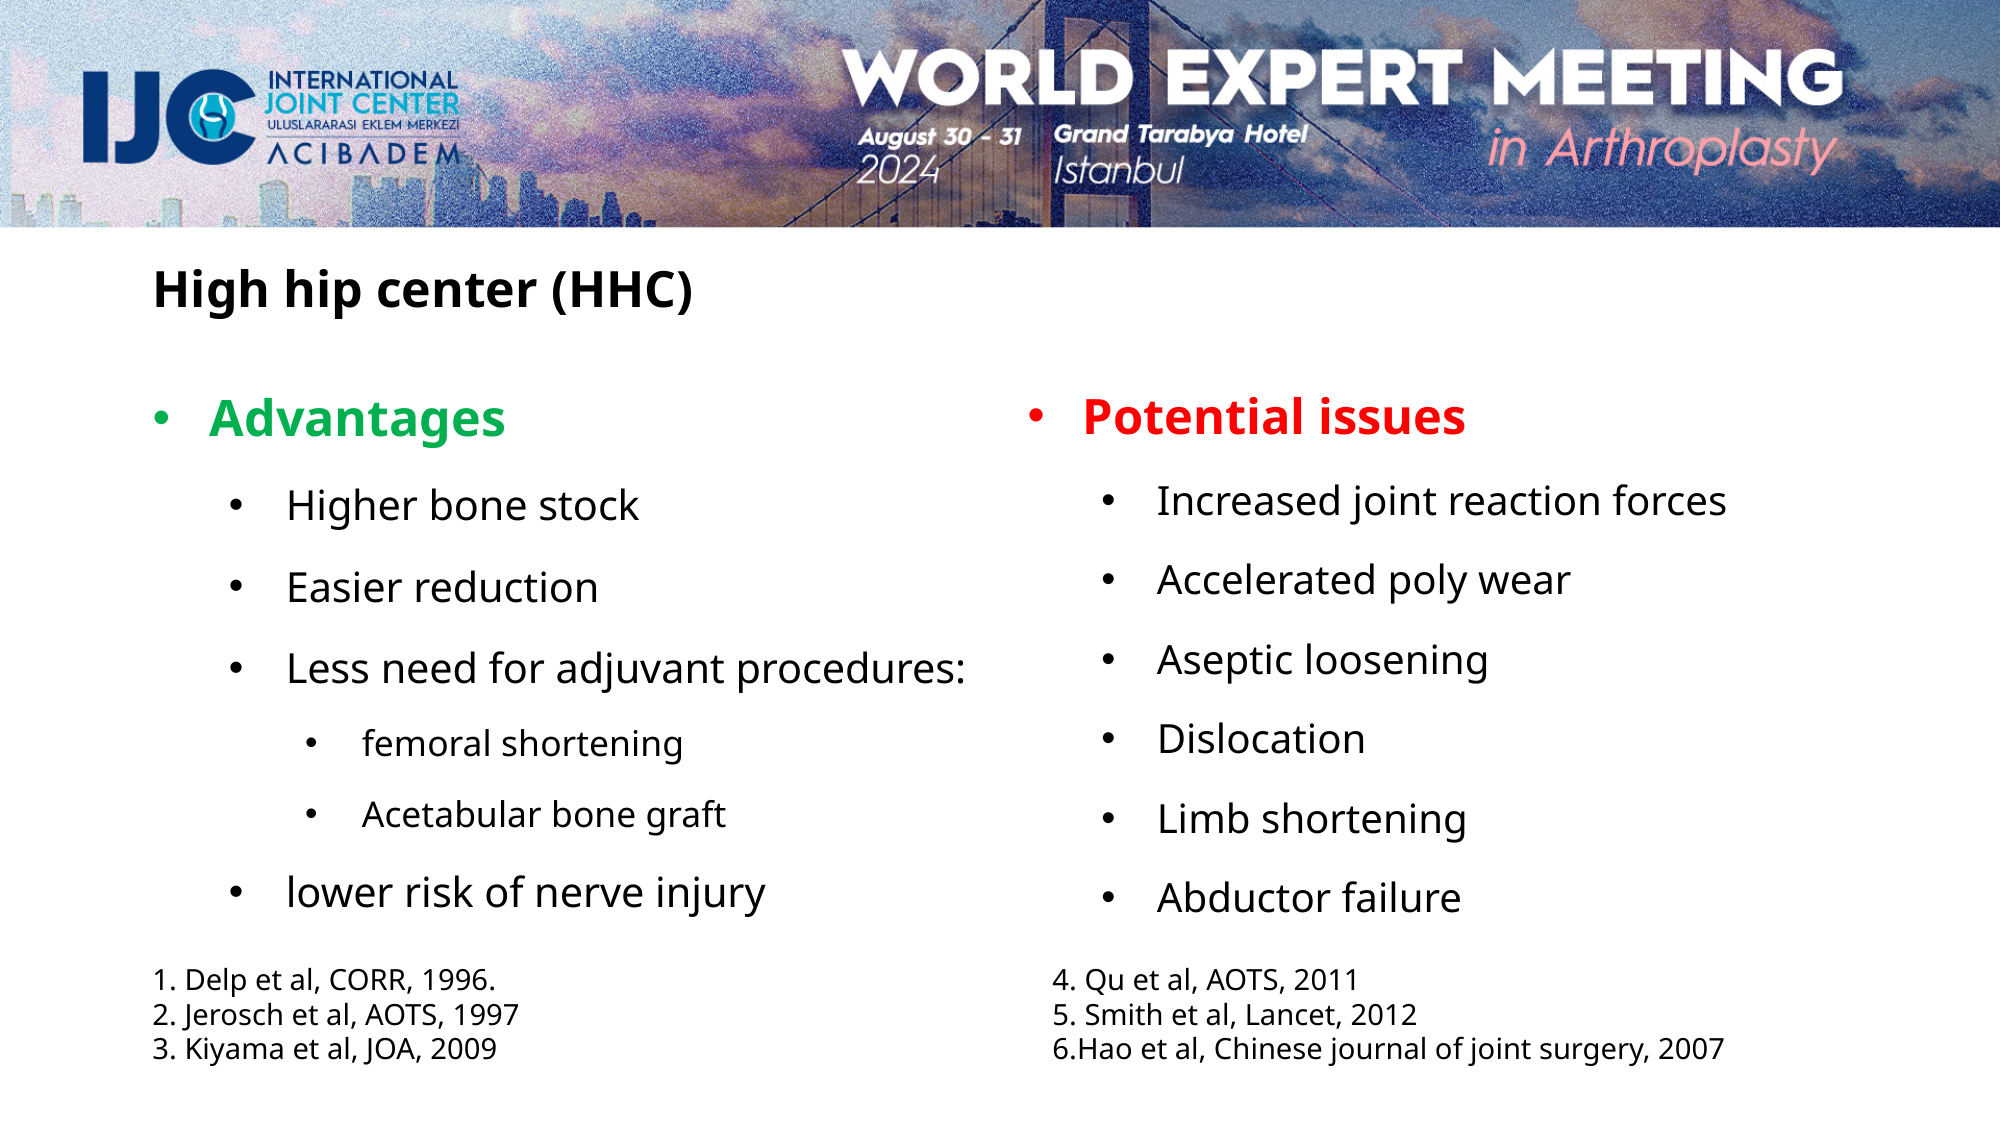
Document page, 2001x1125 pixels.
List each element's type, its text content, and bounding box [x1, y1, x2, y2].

picture [0, 0, 2000, 1125]
list Potential issues Increased joint reaction forces Accelerated poly wear Aseptic loosening Dislocation Limb shortening Abductor failure [1012, 349, 1863, 930]
text_box 1. Delp et al, CORR, 1996. 4. Qu et al, AOTS, 2011 2. Jerosch et al, AOTS, 1997 5. Smith et al, Lancet, 2012 3. Kiyama et al, JOA, 2009 6.Hao et al, Chinese journal of joint surgery, 2007 [137, 953, 2000, 1118]
list Advantages Higher bone stock Easier reduction Less need for adjuvant procedures: femoral shortening Acetabular bone graft lower risk of nerve injury [137, 349, 988, 953]
list High hip center (HHC) [137, 190, 984, 326]
